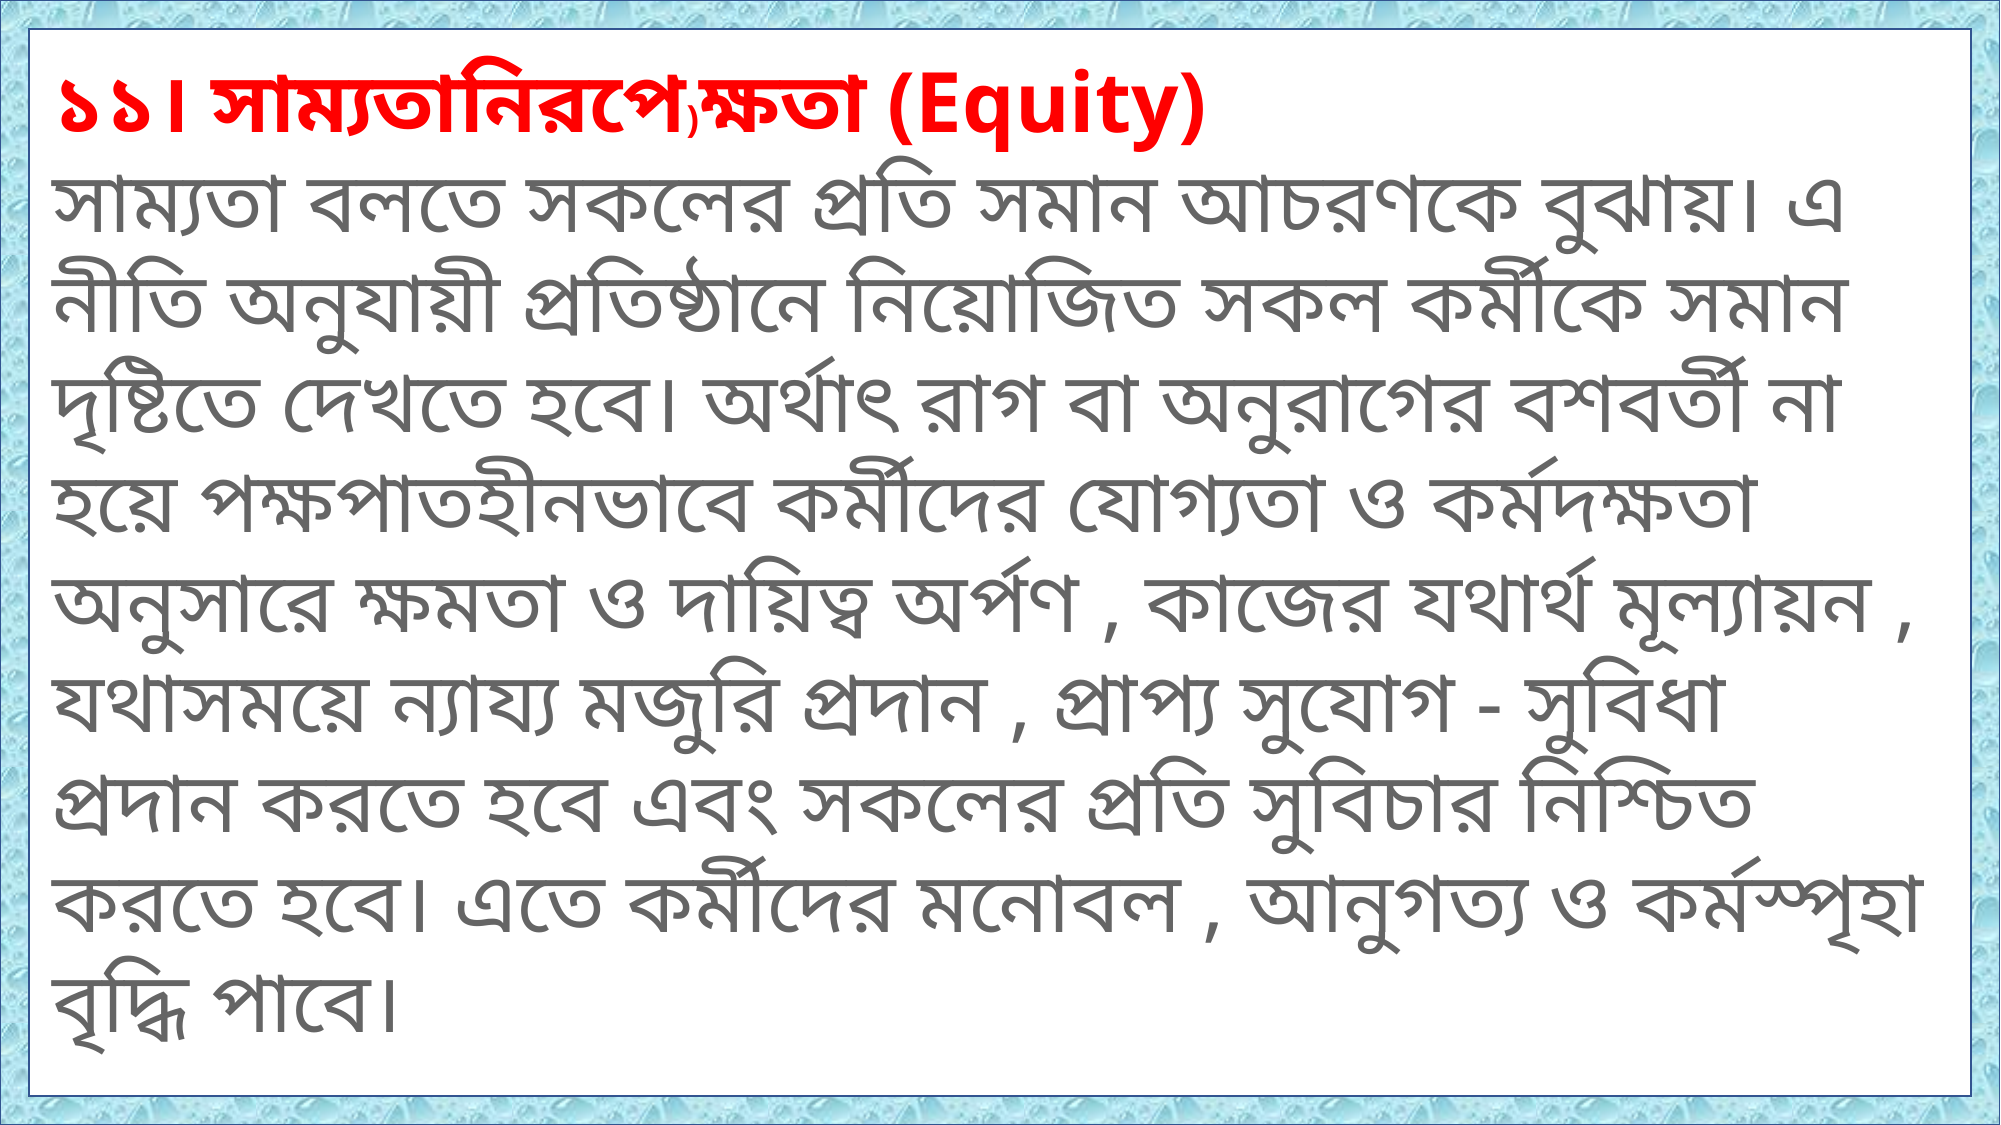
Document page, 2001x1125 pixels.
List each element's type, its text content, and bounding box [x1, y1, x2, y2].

text_box ১১। সাম্যতানিরপে)ক্ষতা (Equity) সাম্যতা বলতে সকলের প্রতি সমান আচরণকে বুঝায়। এ নীতি অনুযায়ী প্রতিষ্ঠানে নিয়ােজিত সকল কর্মীকে সমান দৃষ্টিতে দেখতে হবে। অর্থাৎ রাগ বা অনুরাগের বশবর্তী না হয়ে পক্ষপাতহীনভাবে কর্মীদের যােগ্যতা ও কর্মদক্ষতা অনুসারে ক্ষমতা ও দায়িত্ব অর্পণ , কাজের যথার্থ মূল্যায়ন , যথাসময়ে ন্যায্য মজুরি প্রদান , প্রাপ্য সুযােগ - সুবিধা প্রদান করতে হবে এবং সকলের প্রতি সুবিচার নিশ্চিত করতে হবে। এতে কর্মীদের মনােবল , আনুগত্য ও কর্মস্পৃহা বৃদ্ধি পাবে। [37, 41, 1944, 1057]
text_box [0, 0, 2000, 1125]
